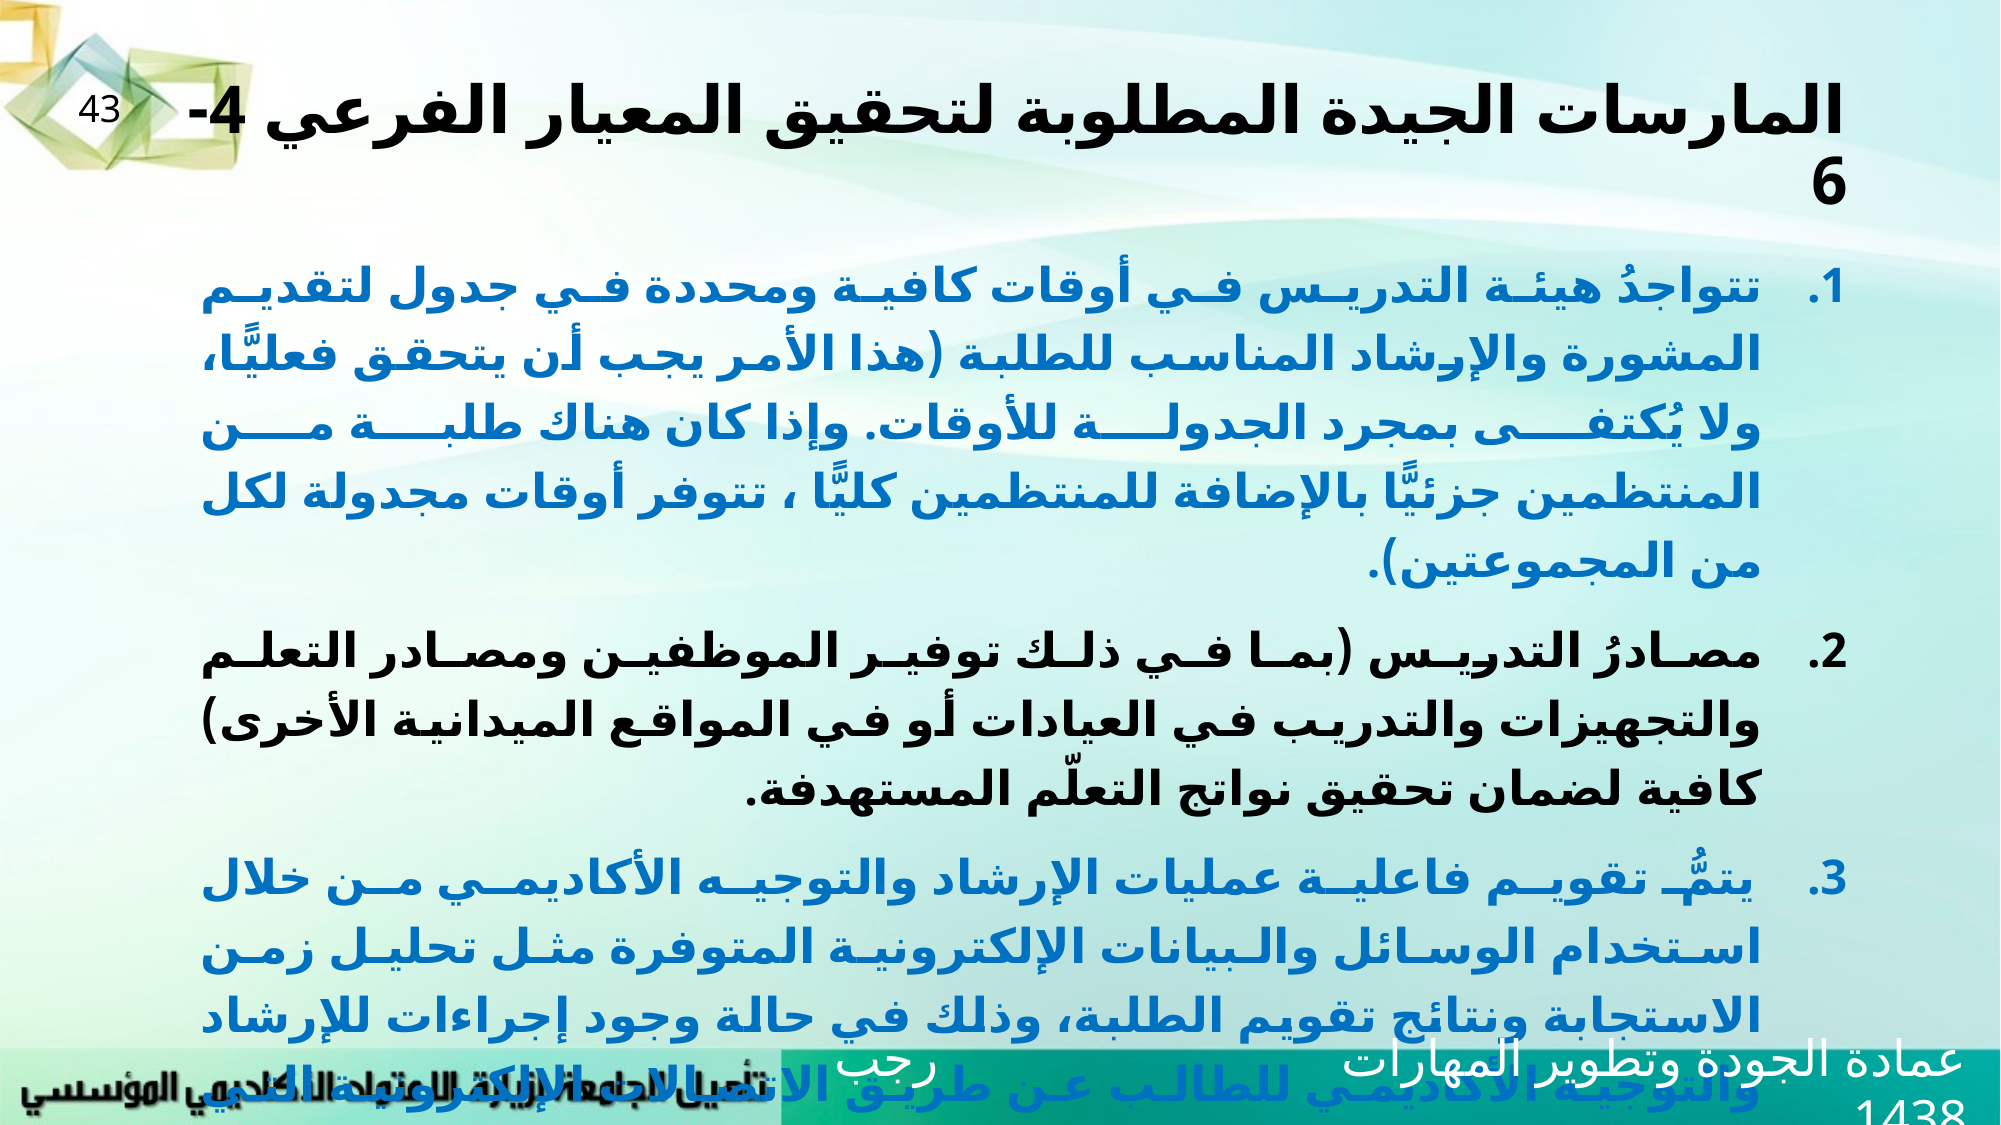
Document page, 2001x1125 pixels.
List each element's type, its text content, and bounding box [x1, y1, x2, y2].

title المارسات الجيدة المطلوبة لتحقيق المعيار الفرعي 4-6 [137, 67, 1863, 228]
list تتواجدُ هيئة التدريس في أوقات كافية ومحددة في جدول لتقديم المشورة والإرشاد المناسب للطلبة (هذا الأمر يجب أن يتحقق فعليًّا، ولا يُكتفى بمجرد الجدولة للأوقات. وإذا كان هناك طلبة من المنتظمين جزئيًّا بالإضافة للمنتظمين كليًّا ، تتوفر أوقات مجدولة لكل من المجموعتين). مصادرُ التدريس (بما في ذلك توفير الموظفين ومصادر التعلم والتجهيزات والتدريب في العيادات أو في المواقع الميدانية الأخرى) كافية لضمان تحقيق نواتج التعلّم المستهدفة. يتمُّ تقويم فاعلية عمليات الإرشاد والتوجيه الأكاديمي من خلال استخدام الوسائل والبيانات الإلكترونية المتوفرة مثل تحليل زمن الاستجابة ونتائج تقويم الطلبة، وذلك في حالة وجود إجراءات للإرشاد والتوجيه الأكاديمي للطالب عن طريق الاتصالات الإلكترونية التي تشمل البريد الإلكتروني وغيره. يتمُّ تقديم دروس مساعدة (خاصة أو إضافية) للطلبة وبشكل كافٍ لضمان فهمهم وقدرتهم على تطبيق ما يتعلمونه. [185, 235, 1863, 1010]
slide_number 43 [53, 76, 145, 146]
slide_number عمادة الجودة وتطوير المهارات رجب 1438 [790, 1057, 1983, 1116]
picture [0, 0, 2001, 1125]
